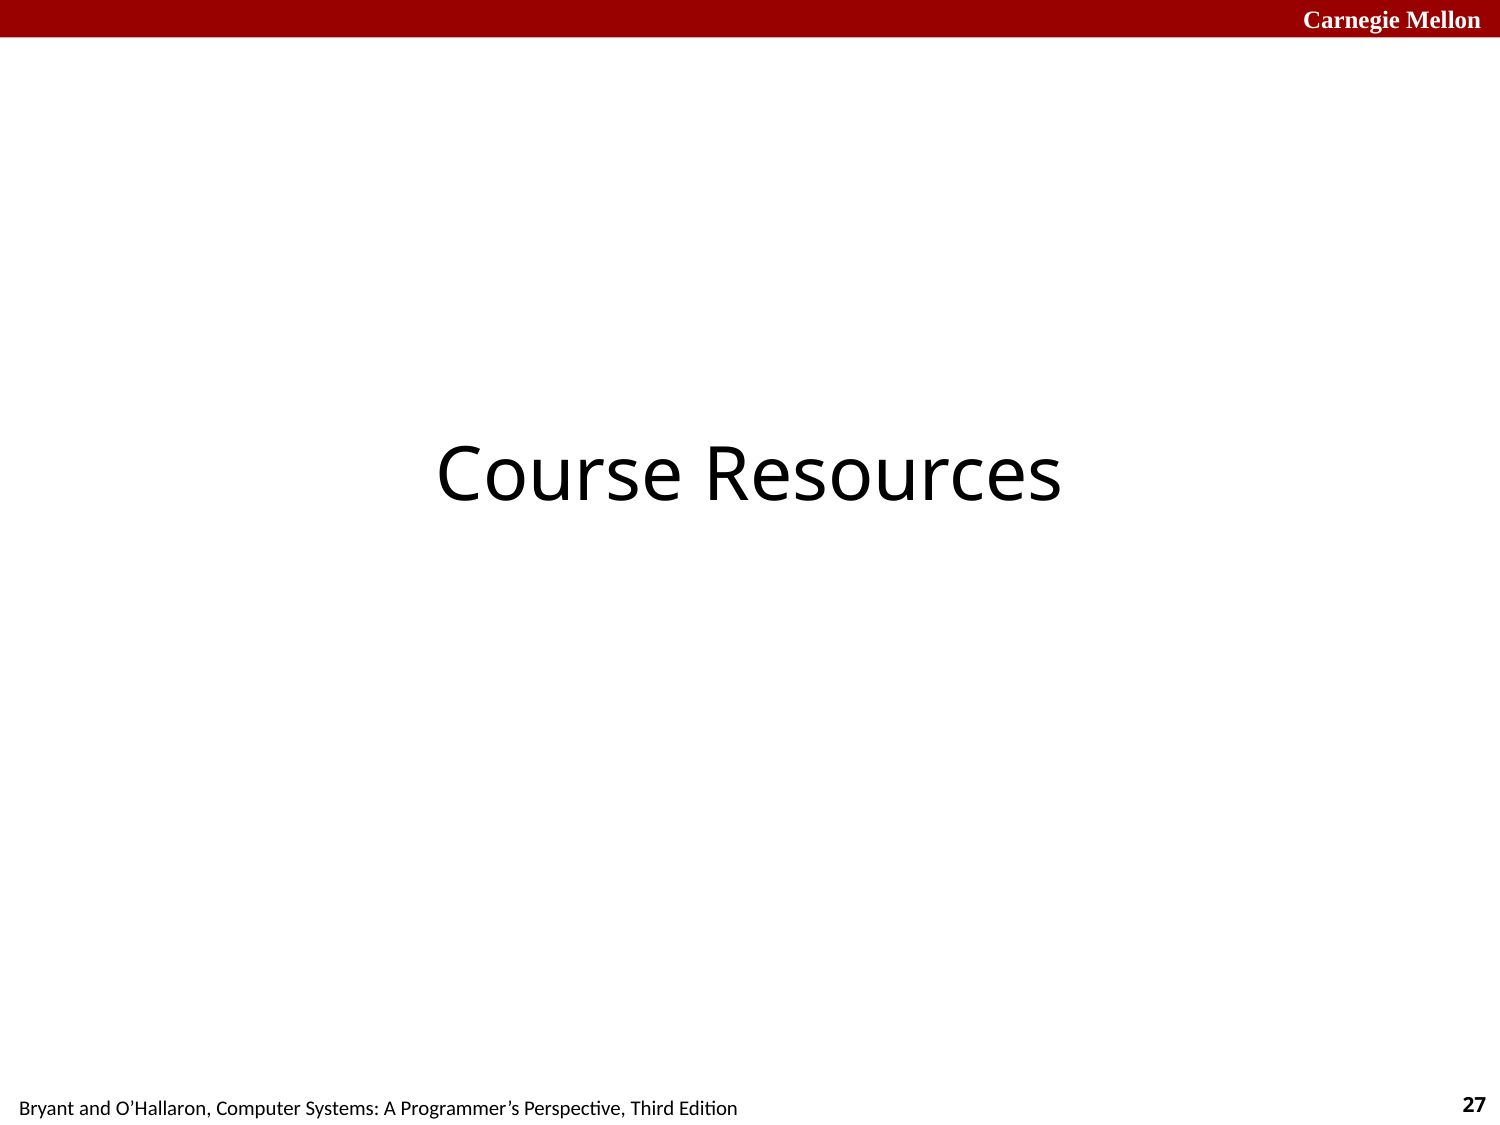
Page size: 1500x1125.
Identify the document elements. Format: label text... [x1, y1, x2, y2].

title Course Resources [112, 349, 1388, 591]
